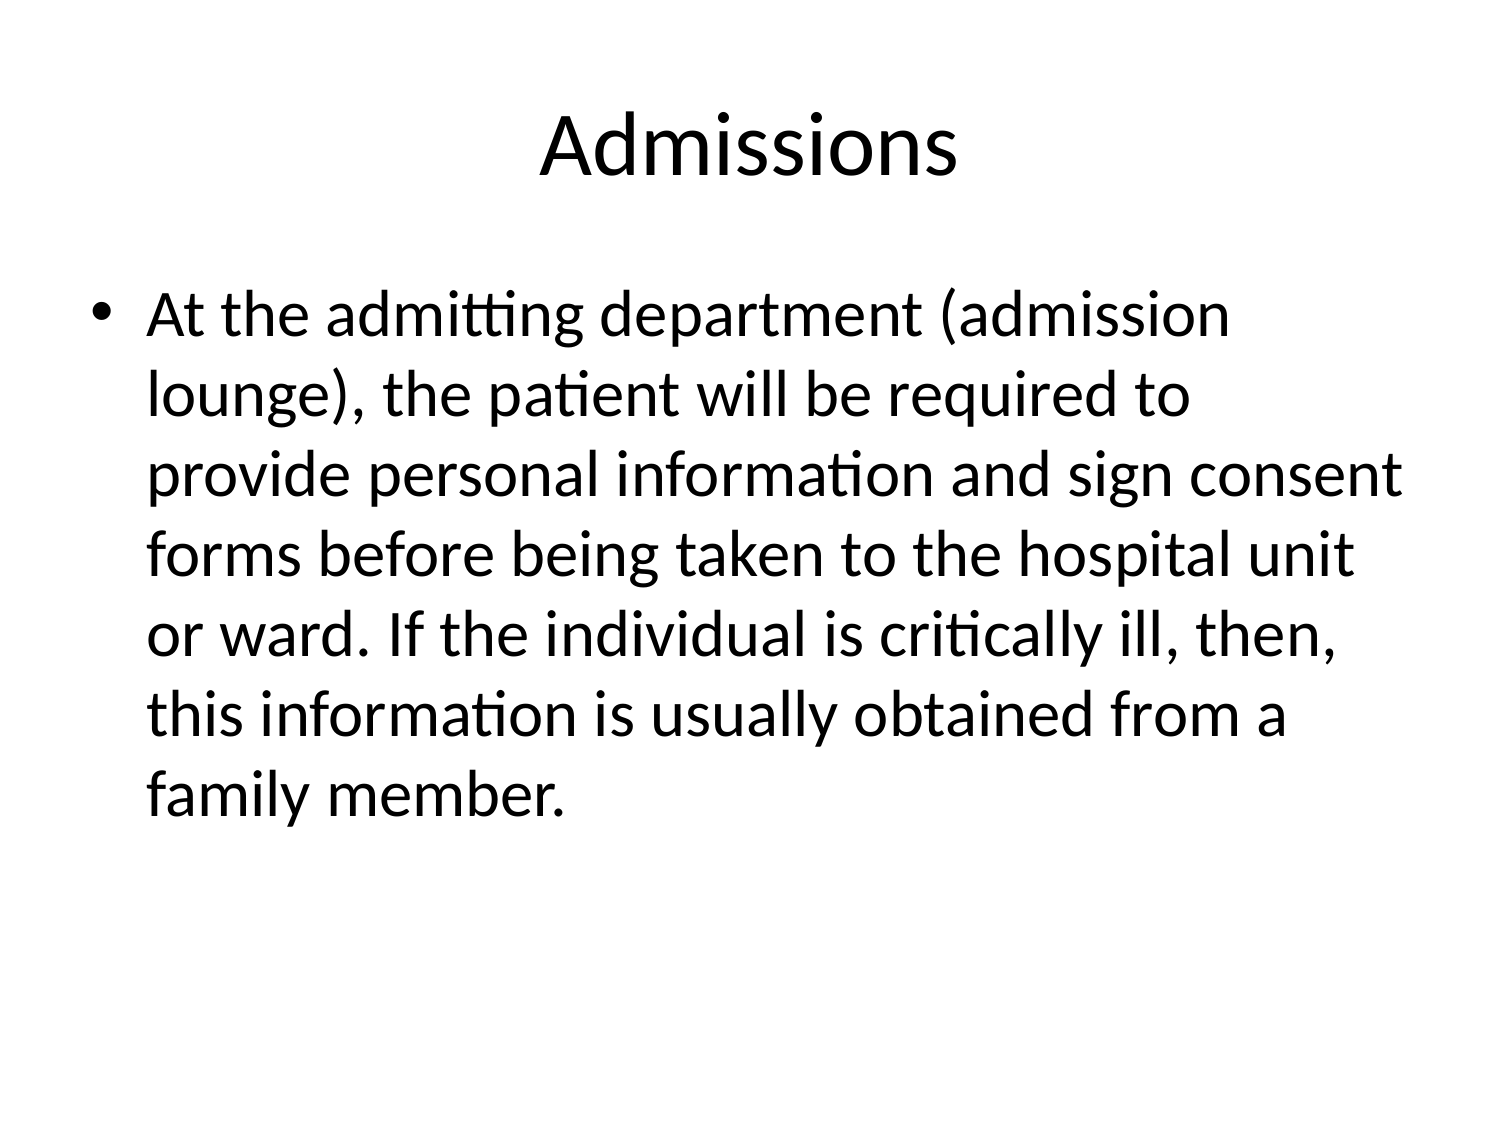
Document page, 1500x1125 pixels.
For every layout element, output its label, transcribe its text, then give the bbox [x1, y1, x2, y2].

list At the admitting department (admission lounge), the patient will be required to provide personal information and sign consent forms before being taken to the hospital unit or ward. If the individual is critically ill, then, this information is usually obtained from a family member. [75, 262, 1425, 1005]
title Admissions [75, 45, 1425, 233]
